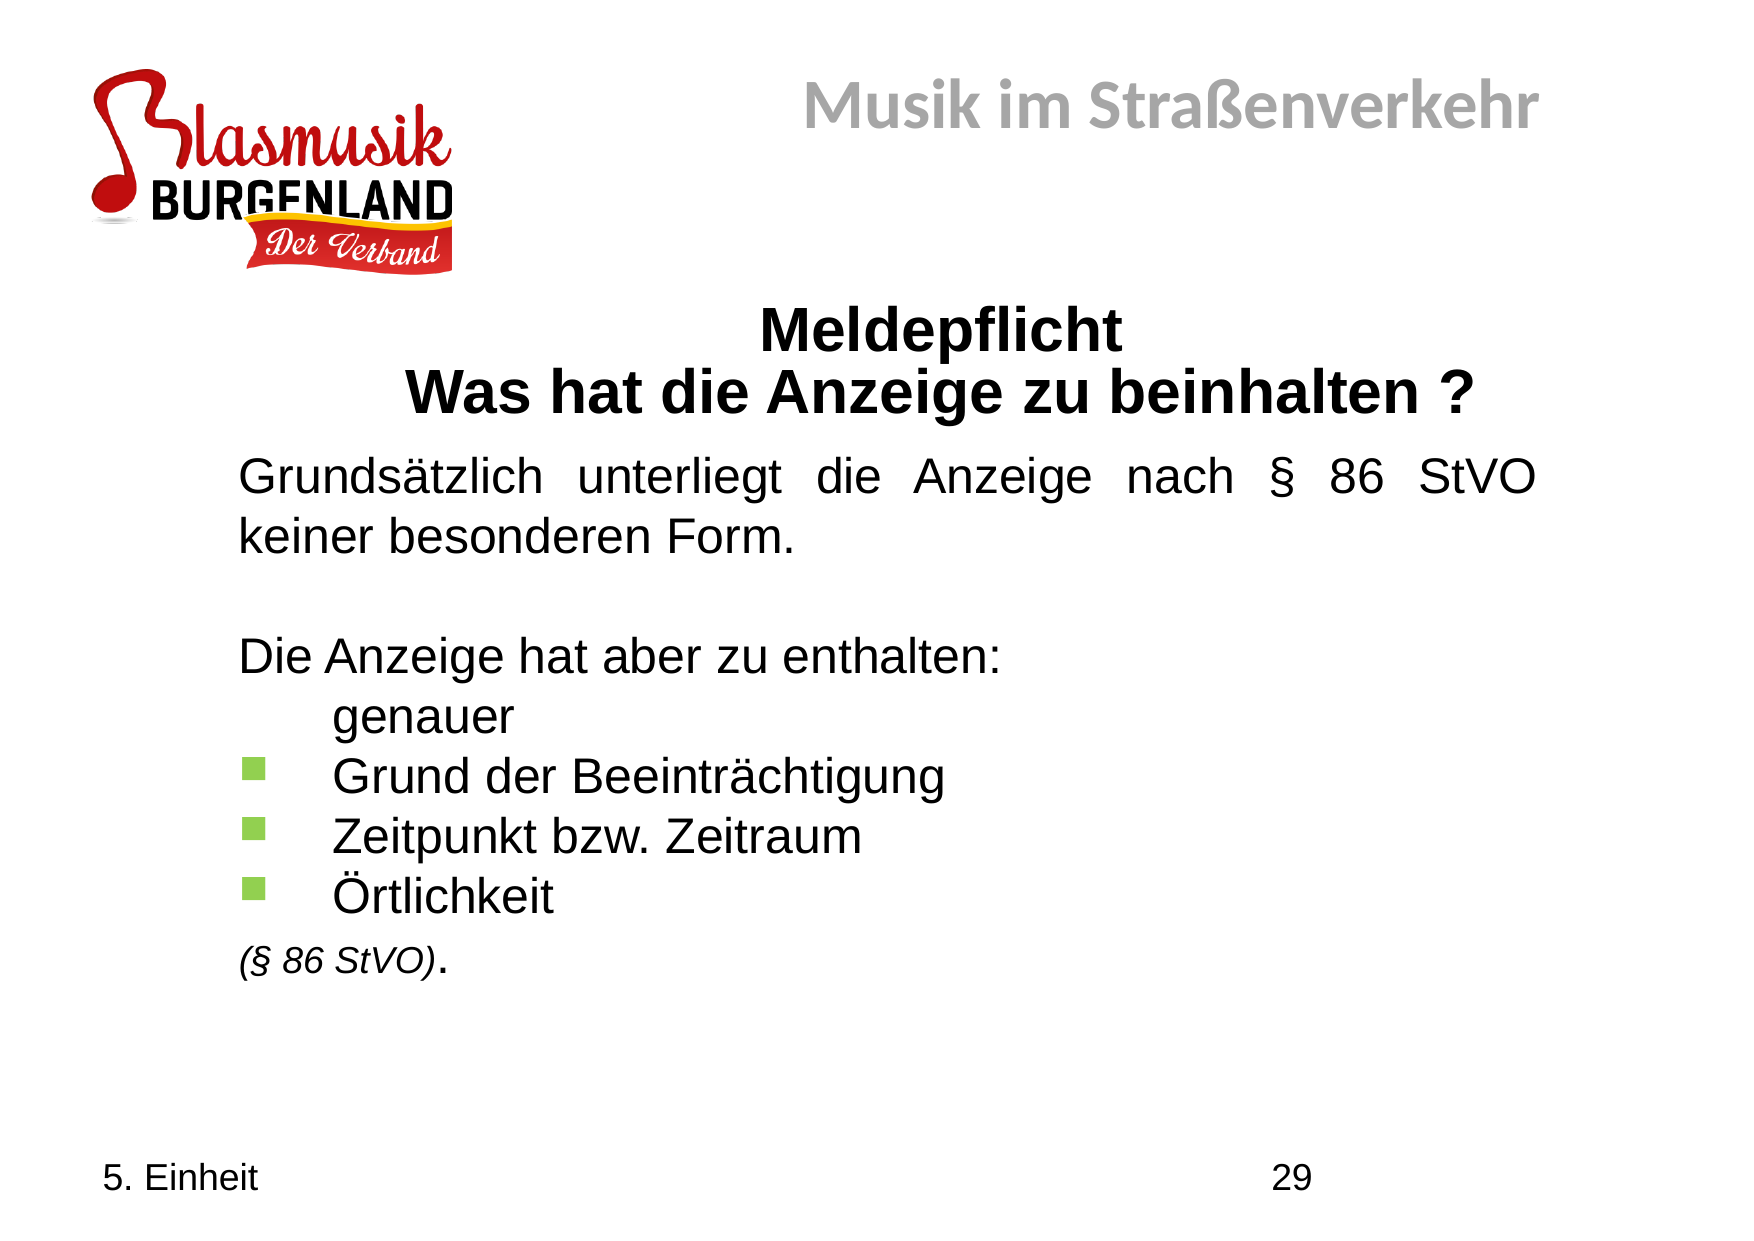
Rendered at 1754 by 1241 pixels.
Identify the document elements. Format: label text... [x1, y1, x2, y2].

slide_number 29 [1256, 1149, 1665, 1215]
text_box Grundsätzlich unterliegt die Anzeige nach § 86 StVO keiner besonderen Form. Die Anzeige hat aber zu enthalten: genauer Grund der Beeinträchtigung Zeitpunkt bzw. Zeitraum Örtlichkeit (§ 86 StVO). [238, 431, 1539, 1129]
picture [91, 69, 452, 278]
text_box Musik im Straßenverkehr [770, 65, 1574, 172]
slide_number 5. Einheit [87, 1149, 497, 1215]
text_box Meldepflicht Was hat die Anzeige zu beinhalten ? [297, 294, 1586, 432]
